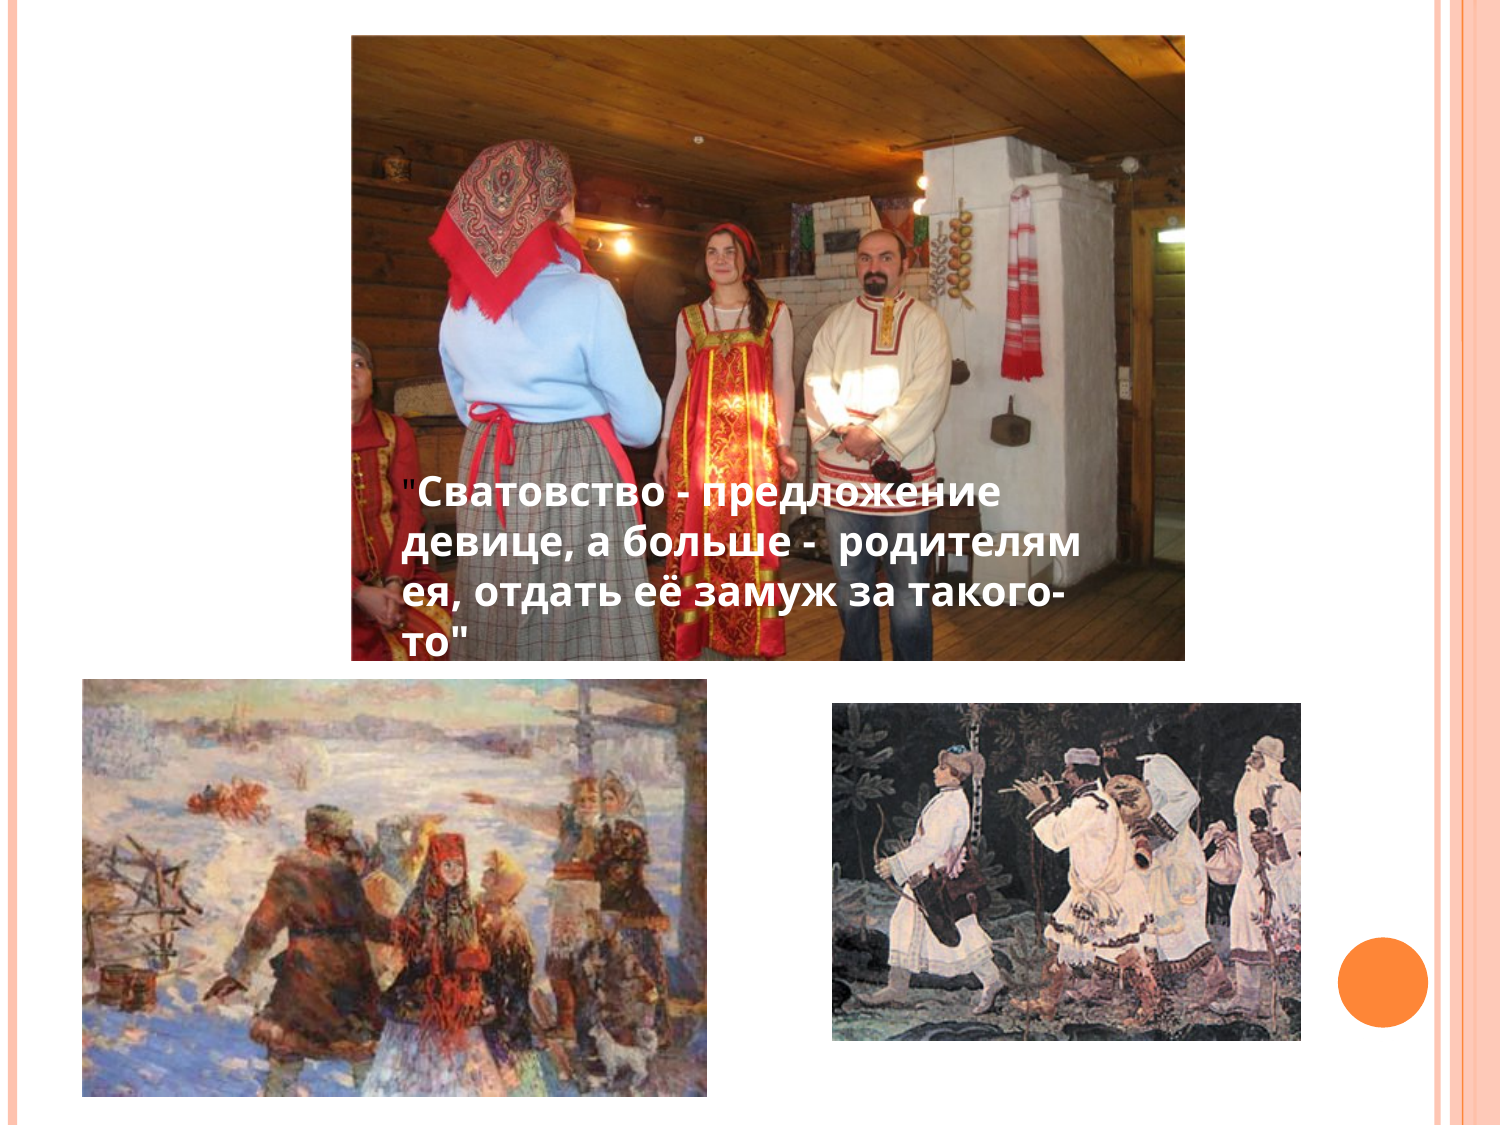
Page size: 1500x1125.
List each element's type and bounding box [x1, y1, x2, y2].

picture [81, 679, 708, 1097]
picture [351, 34, 1185, 661]
picture [831, 702, 1301, 1041]
